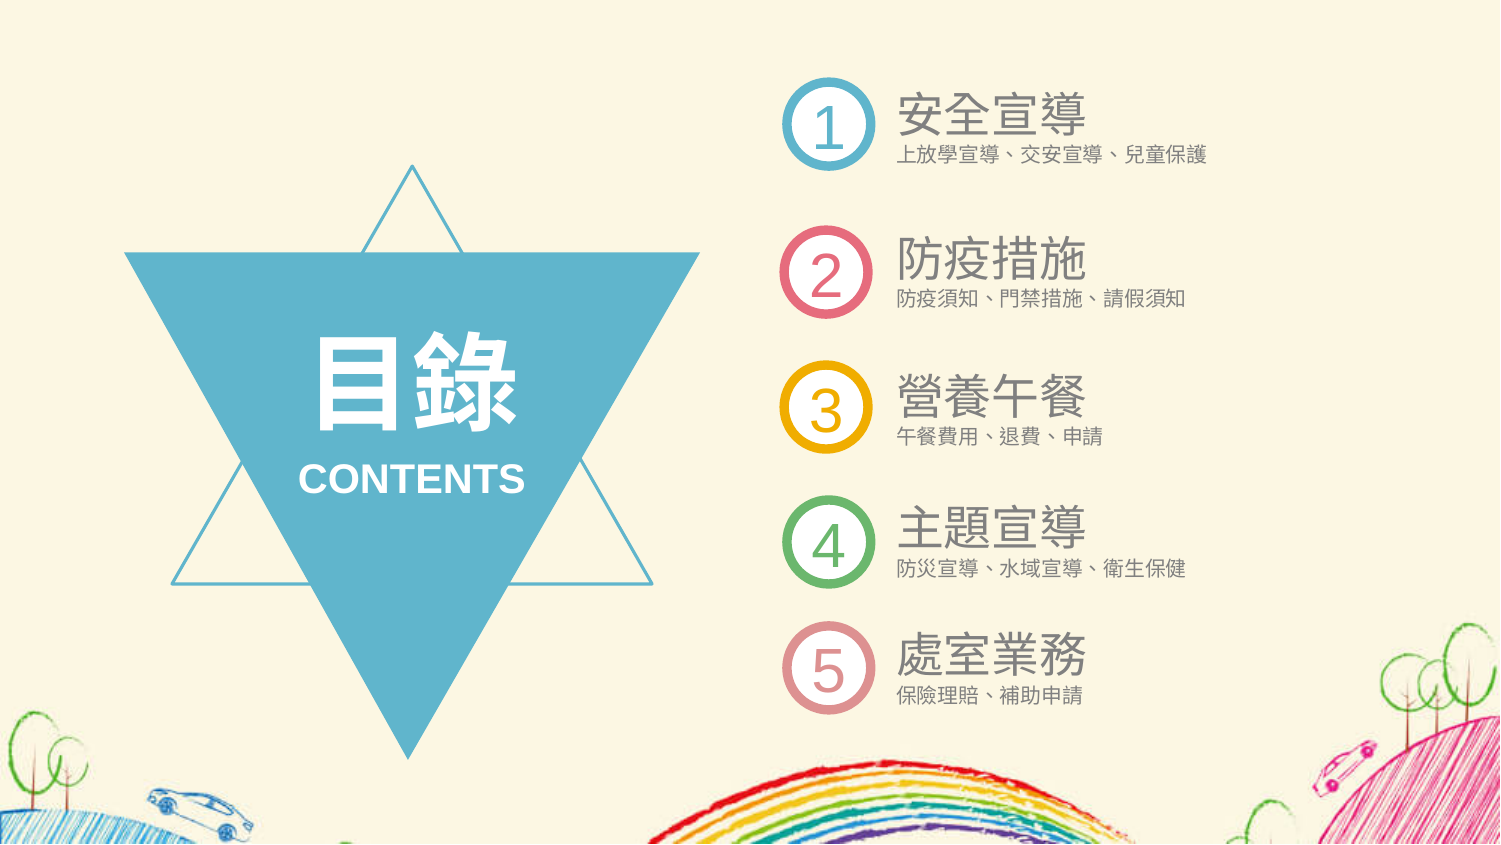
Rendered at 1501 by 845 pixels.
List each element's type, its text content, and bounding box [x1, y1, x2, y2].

text_box CONTENTS [276, 452, 548, 502]
picture [0, 0, 1500, 844]
text_box 5 [786, 625, 871, 710]
text_box 營養午餐 午餐費用、退費、申請 [895, 366, 1212, 449]
text_box 處室業務 保險理賠、補助申請 [895, 624, 1212, 708]
text_box 目錄 [258, 315, 566, 444]
text_box 安全宣導 上放學宣導、交安宣導、兒童保護 [896, 84, 1259, 192]
text_box [309, 584, 510, 760]
text_box 3 [784, 365, 868, 450]
text_box [326, 166, 498, 315]
text_box 防疫措施 防疫須知、門禁措施、請假須知 [895, 228, 1212, 311]
text_box [124, 252, 362, 462]
text_box [171, 433, 653, 584]
text_box 主題宣導 防災宣導、水域宣導、衛生保健 [895, 497, 1212, 581]
text_box 1 [786, 82, 871, 167]
text_box 2 [784, 230, 868, 315]
text_box [463, 252, 701, 460]
text_box 4 [786, 499, 871, 584]
